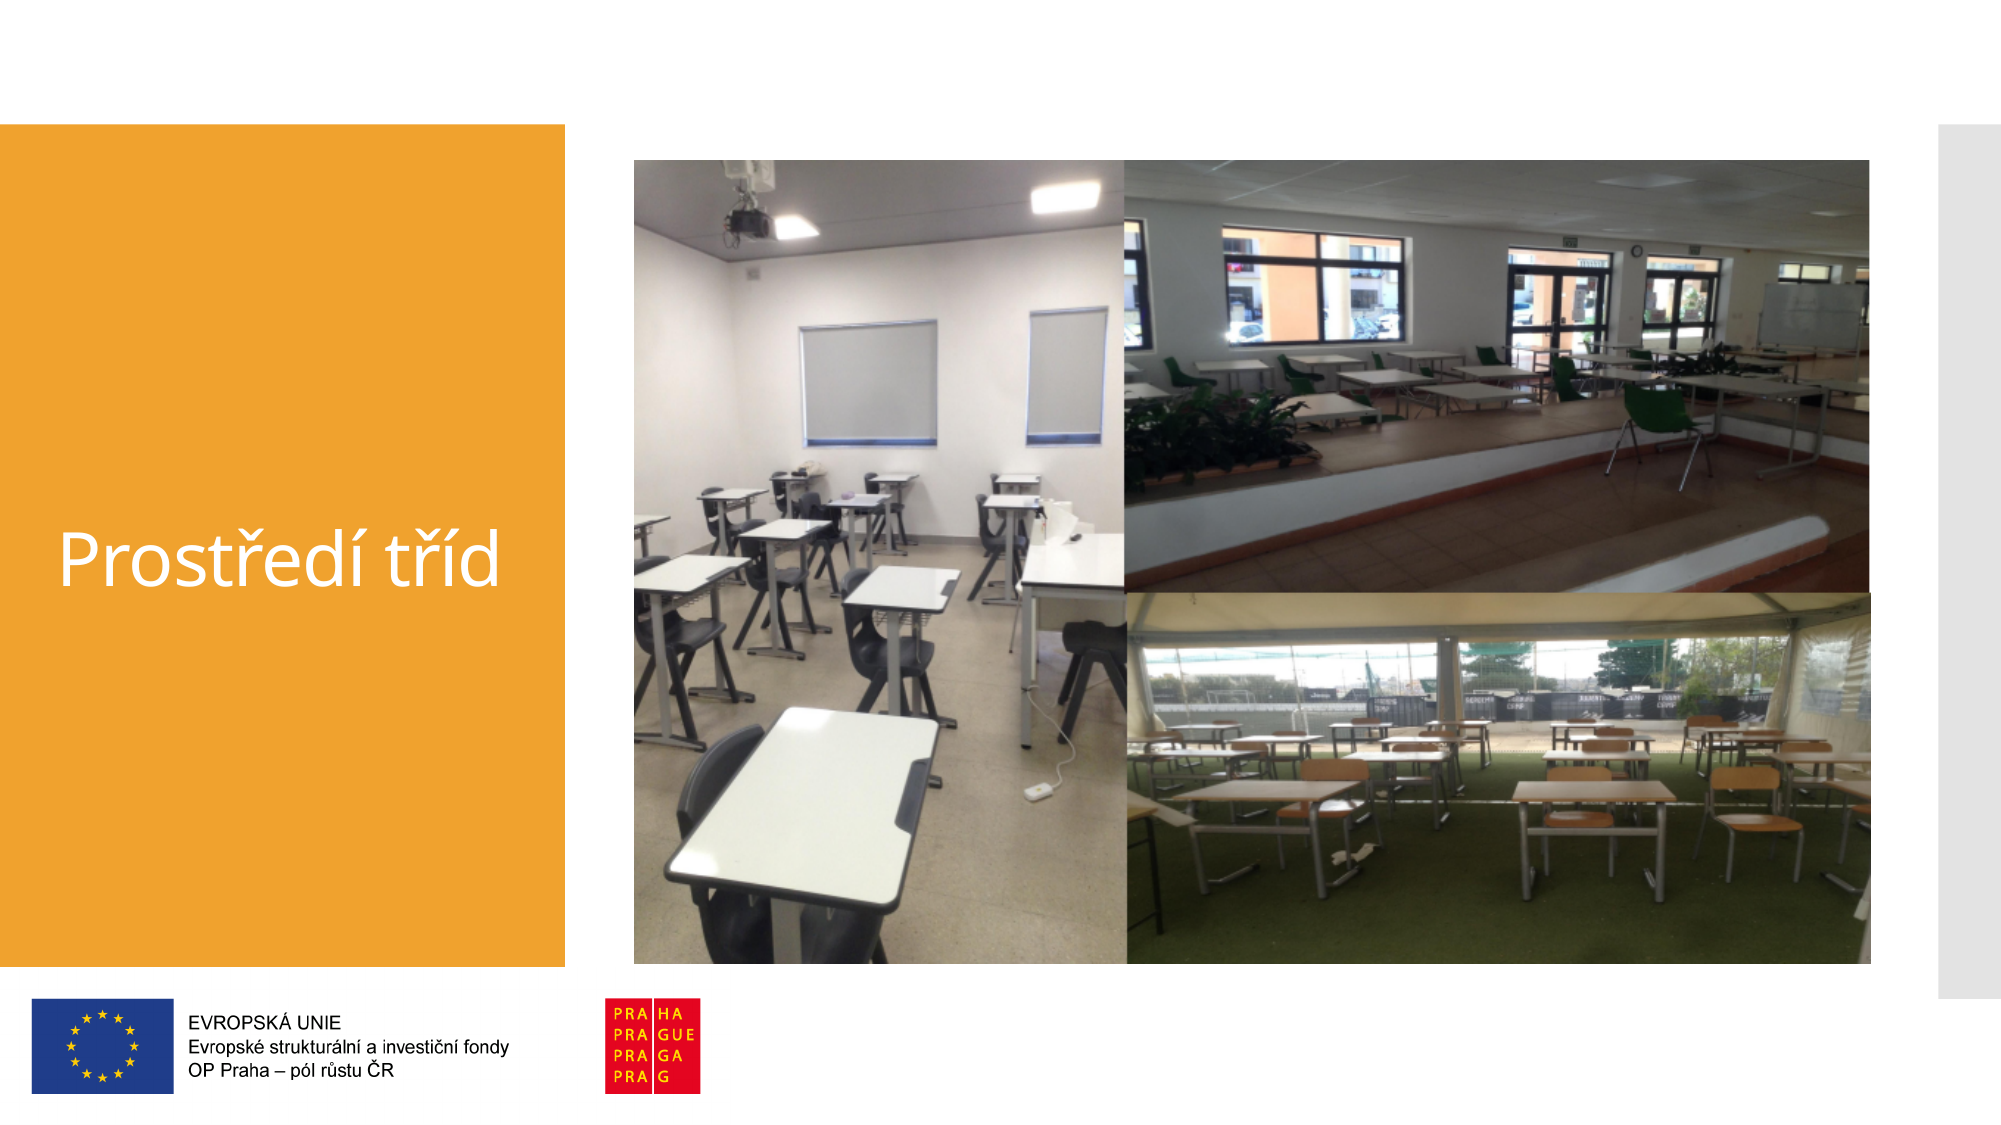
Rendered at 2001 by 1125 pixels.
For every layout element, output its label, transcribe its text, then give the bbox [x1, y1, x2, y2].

picture [634, 159, 1871, 964]
title Prostředí tříd [41, 184, 525, 940]
picture [0, 967, 731, 1125]
